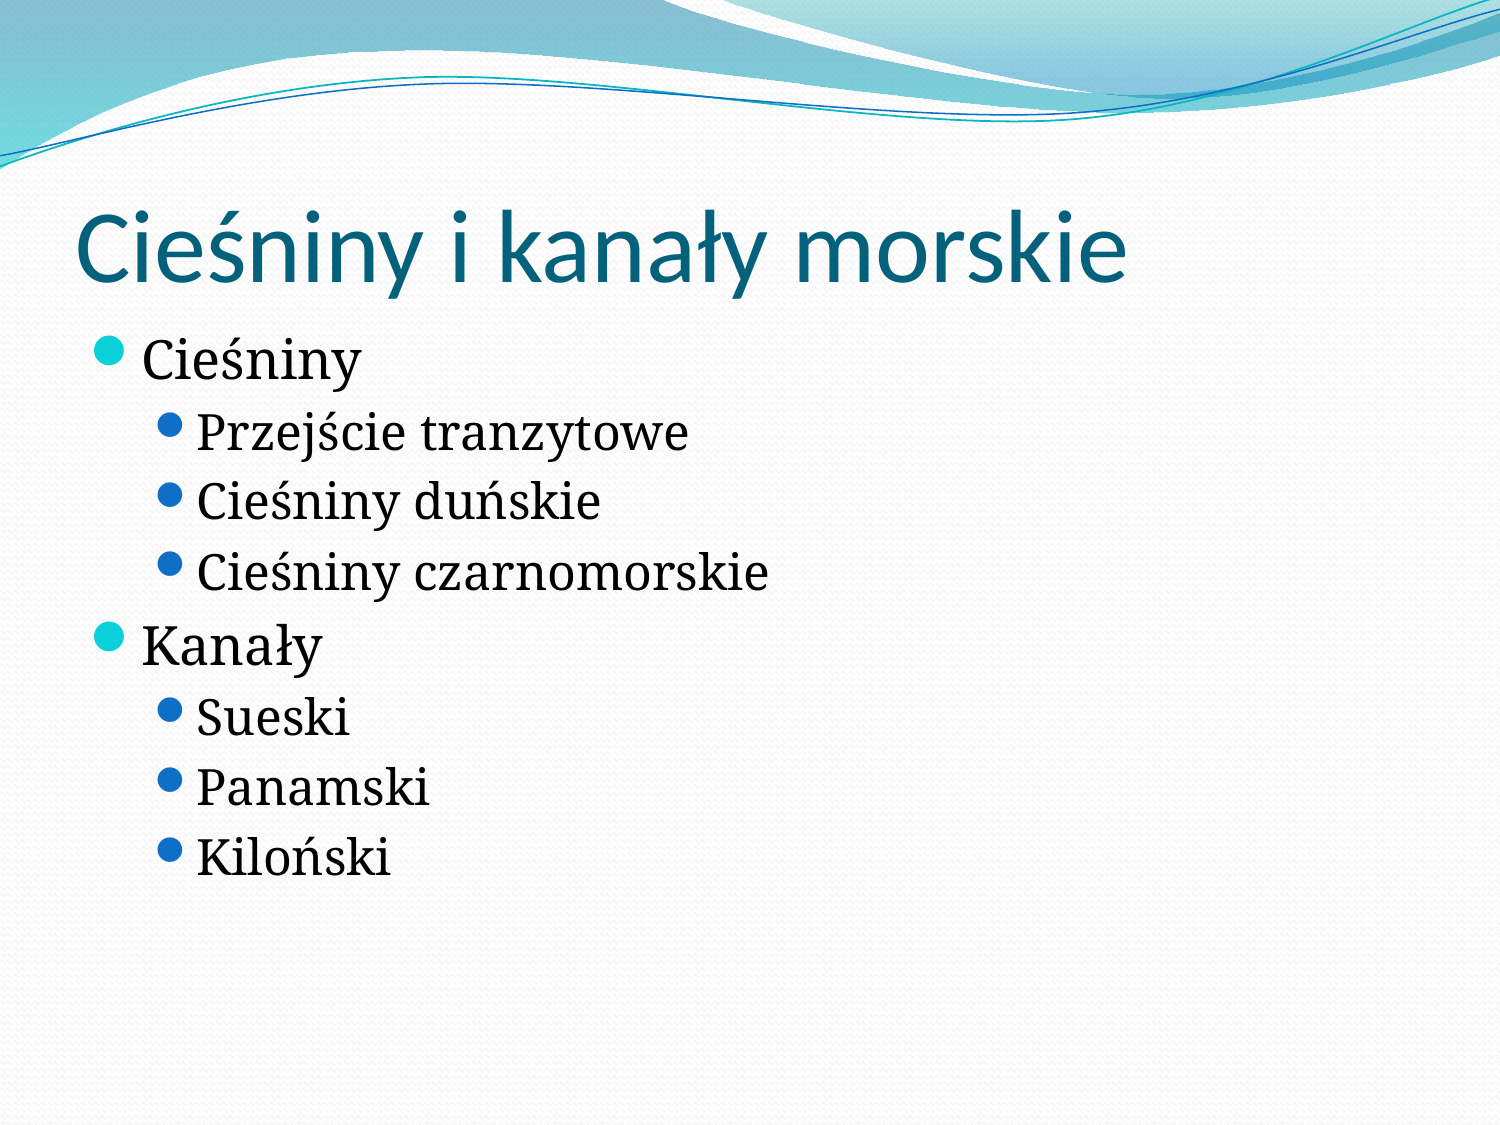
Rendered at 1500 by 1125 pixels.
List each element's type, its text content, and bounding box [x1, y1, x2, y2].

title Cieśniny i kanały morskie [75, 115, 1425, 303]
list Cieśniny Przejście tranzytowe Cieśniny duńskie Cieśniny czarnomorskie Kanały Sueski Panamski Kiloński [75, 317, 1425, 1038]
